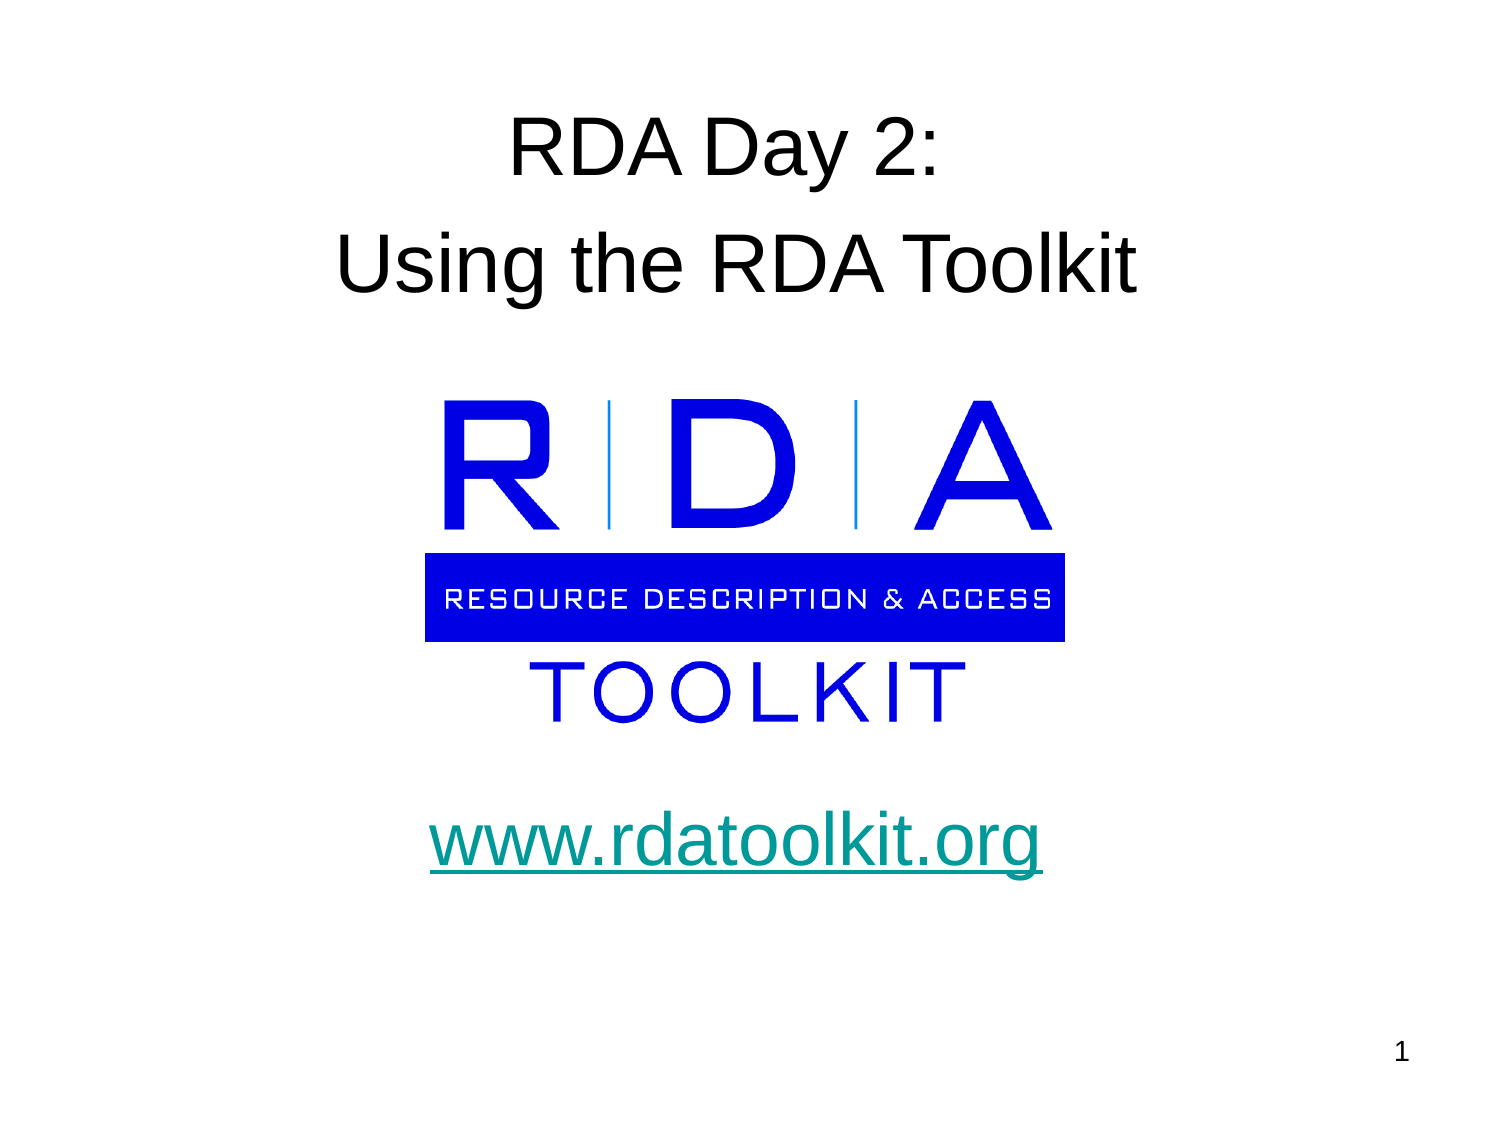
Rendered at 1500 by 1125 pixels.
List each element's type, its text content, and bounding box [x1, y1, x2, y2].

slide_number 1 [1074, 1024, 1425, 1103]
list RDA Day 2: Using the RDA Toolkit www.rdatoolkit.org [61, 85, 1412, 1063]
picture [424, 399, 1065, 726]
